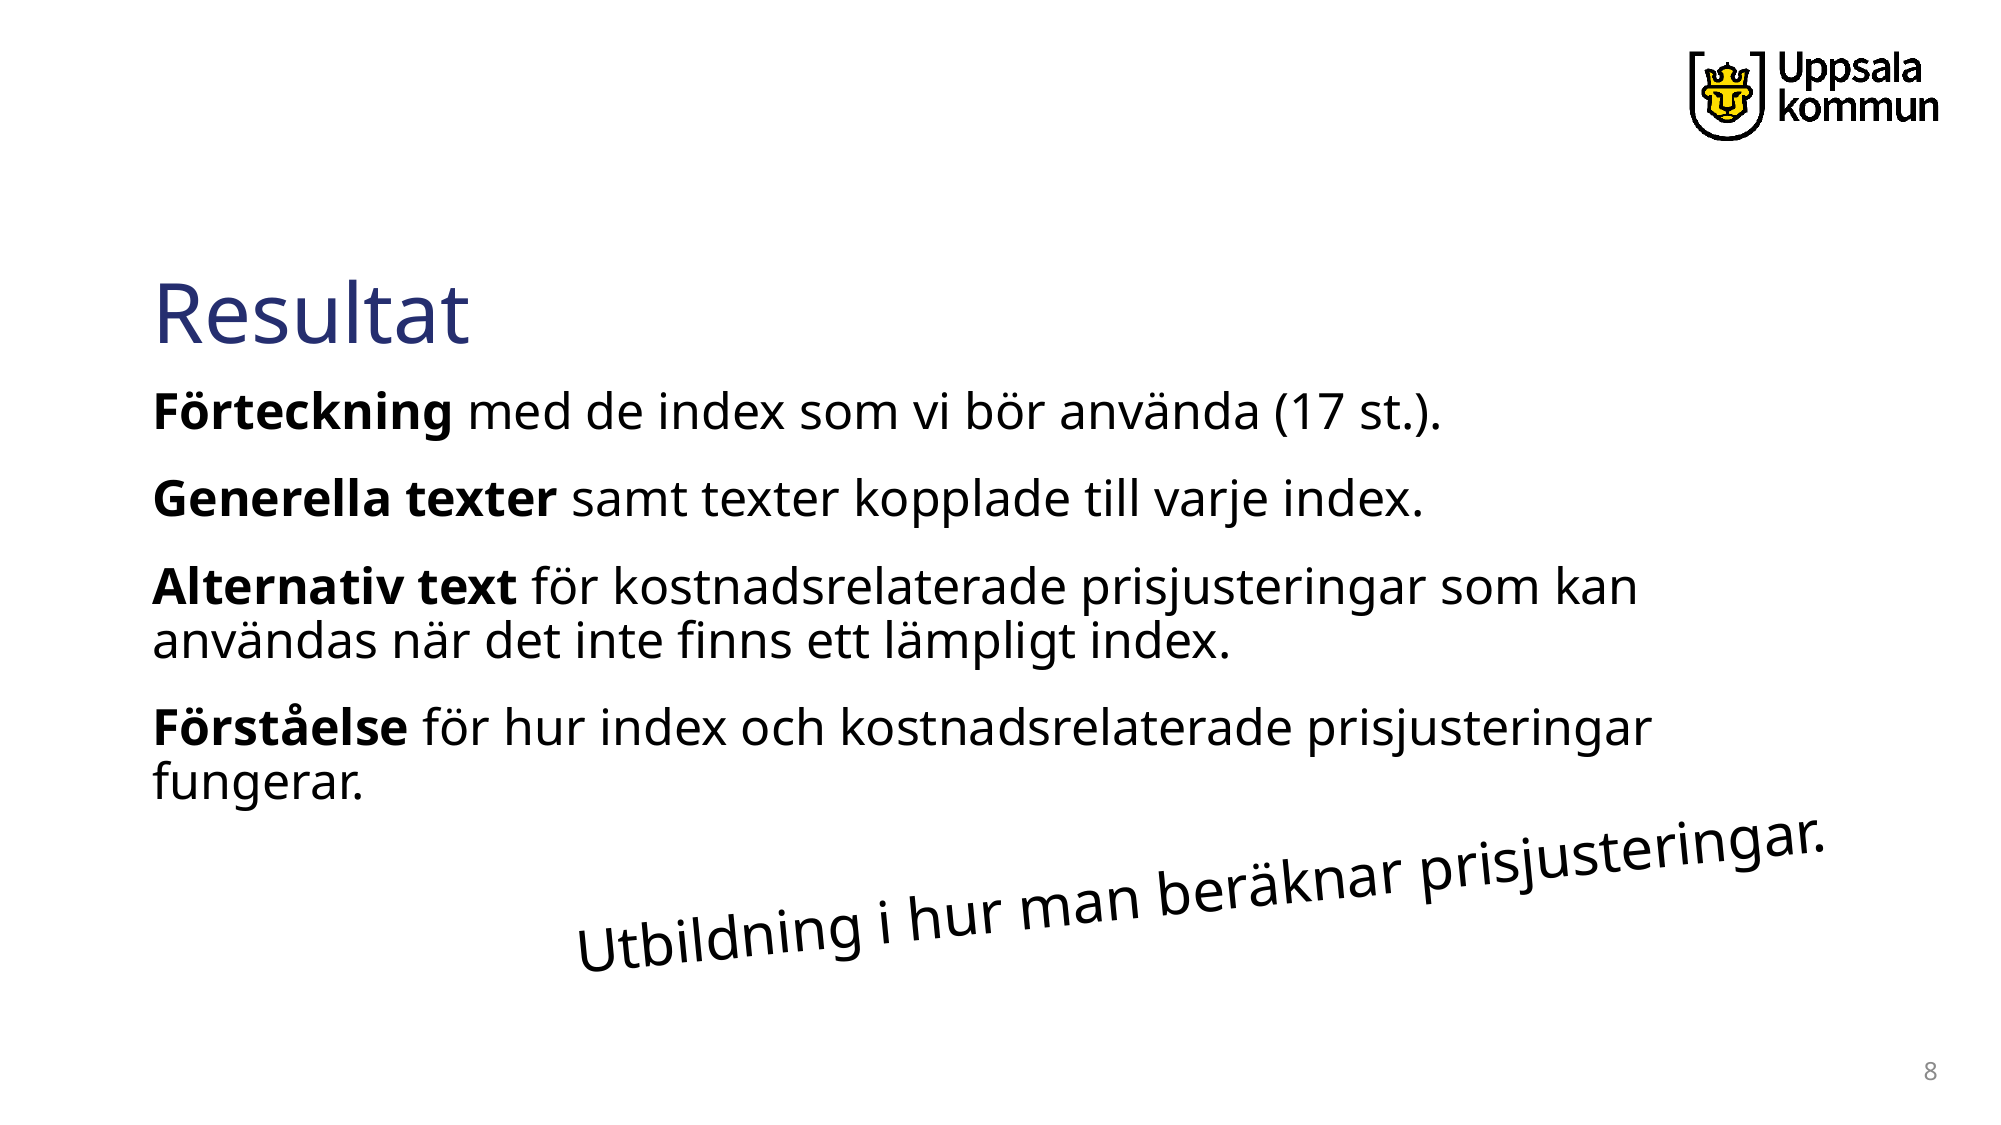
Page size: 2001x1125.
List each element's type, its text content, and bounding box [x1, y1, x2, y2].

slide_number 8 [1502, 1042, 1953, 1103]
title Resultat [137, 163, 1675, 370]
picture [1674, 36, 1953, 156]
text_box Utbildning i hur man beräknar prisjusteringar. [557, 781, 1863, 994]
list Förteckning med de index som vi bör använda (17 st.). Generella texter samt texter kopplade till varje index. Alternativ text för kostnadsrelaterade prisjusteringar som kan användas när det inte finns ett lämpligt index. Förståelse för hur index och kostnadsrelaterade prisjusteringar fungerar. [137, 378, 1808, 802]
